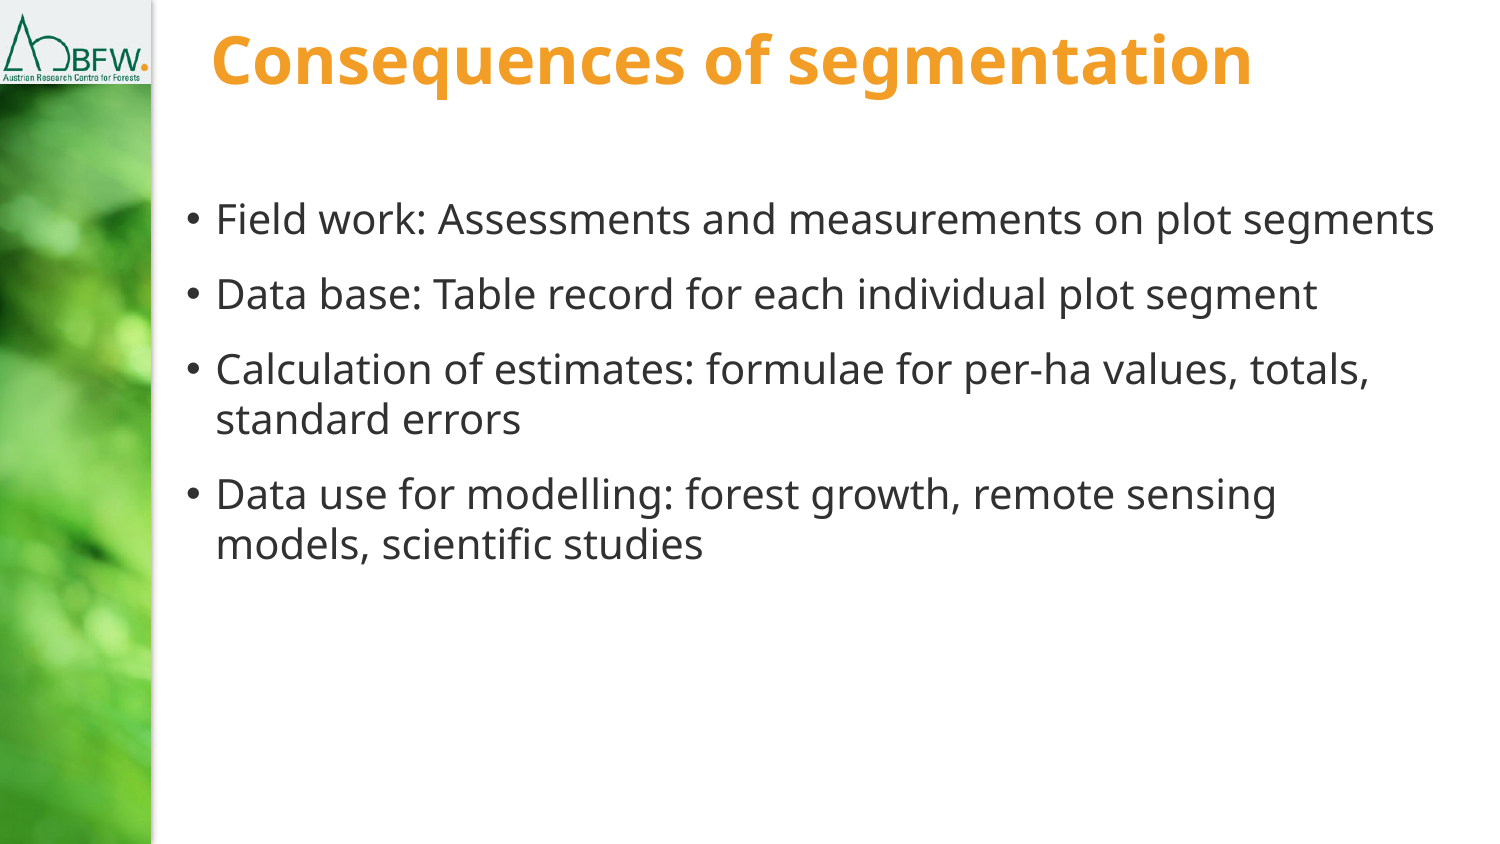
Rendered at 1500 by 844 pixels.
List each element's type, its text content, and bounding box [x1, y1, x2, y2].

text_box Field work: Assessments and measurements on plot segments Data base: Table record for each individual plot segment Calculation of estimates: formulae for per-ha values, totals, standard errors Data use for modelling: forest growth, remote sensing models, scientific studies [171, 185, 1459, 765]
title Consequences of segmentation [195, 10, 1459, 104]
picture [0, 0, 172, 844]
